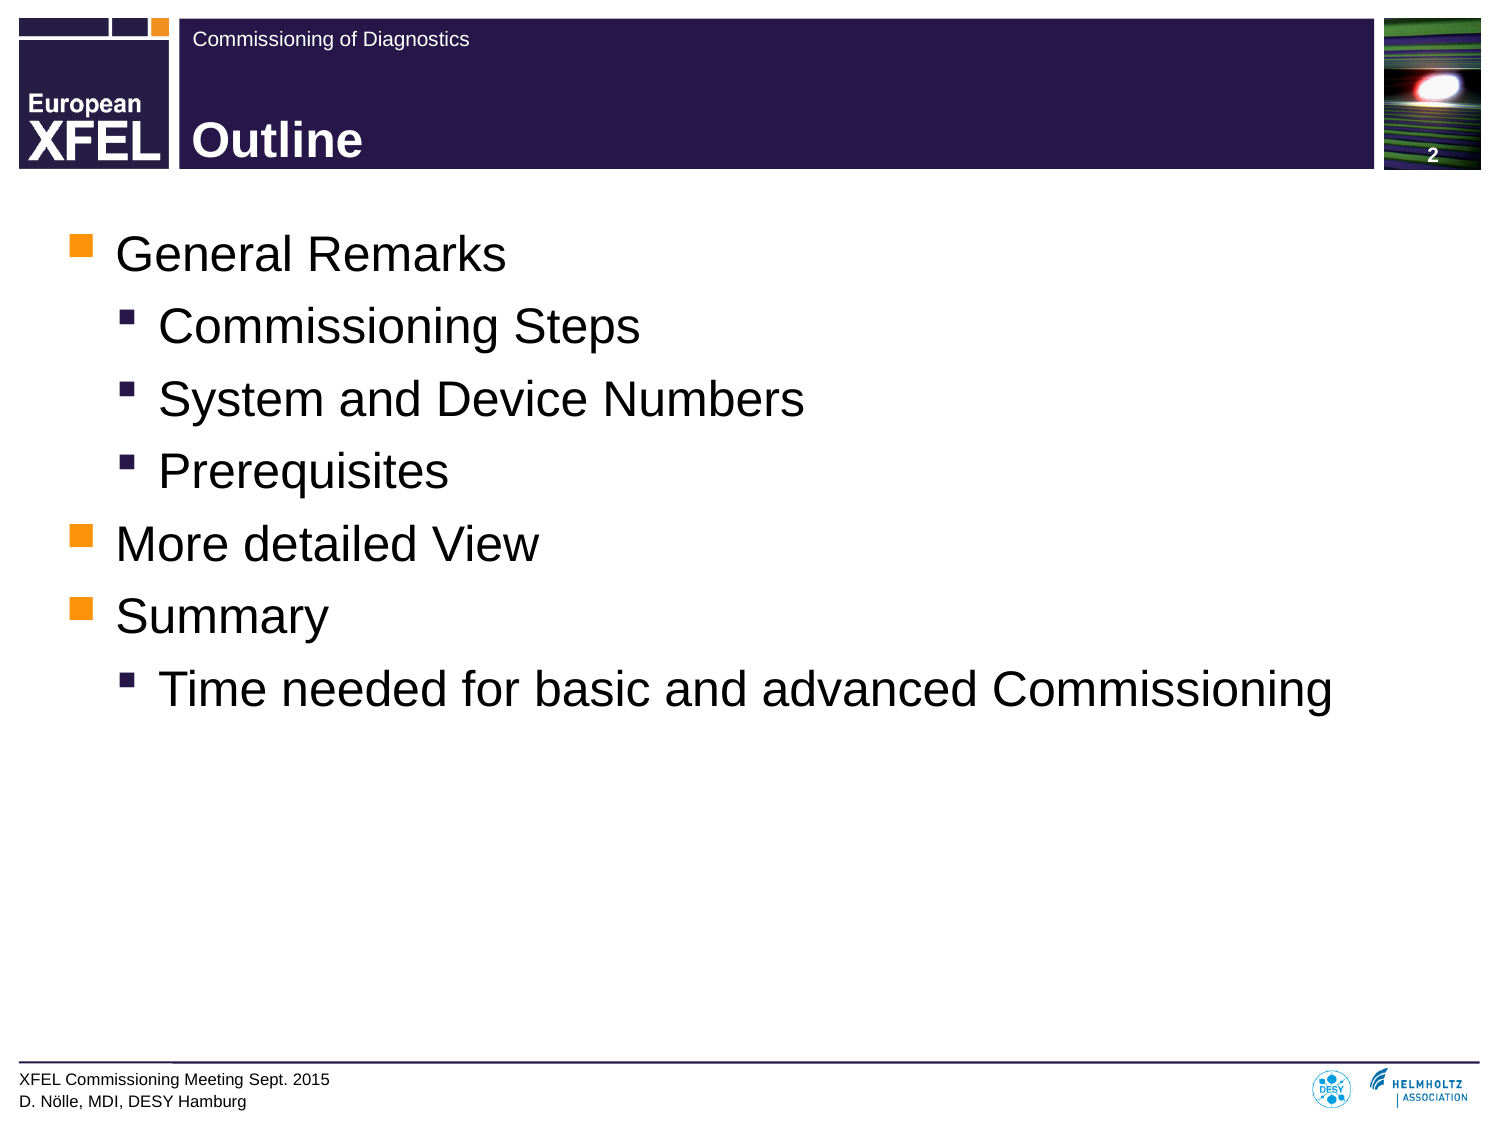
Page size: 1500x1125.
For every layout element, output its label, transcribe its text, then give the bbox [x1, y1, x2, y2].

picture [1384, 18, 1481, 170]
list General Remarks Commissioning Steps System and Device Numbers Prerequisites More detailed View Summary Time needed for basic and advanced Commissioning [66, 221, 1375, 1031]
picture [19, 18, 169, 169]
picture [1310, 1068, 1353, 1110]
picture [1370, 1068, 1467, 1108]
title Outline [179, 50, 1375, 168]
